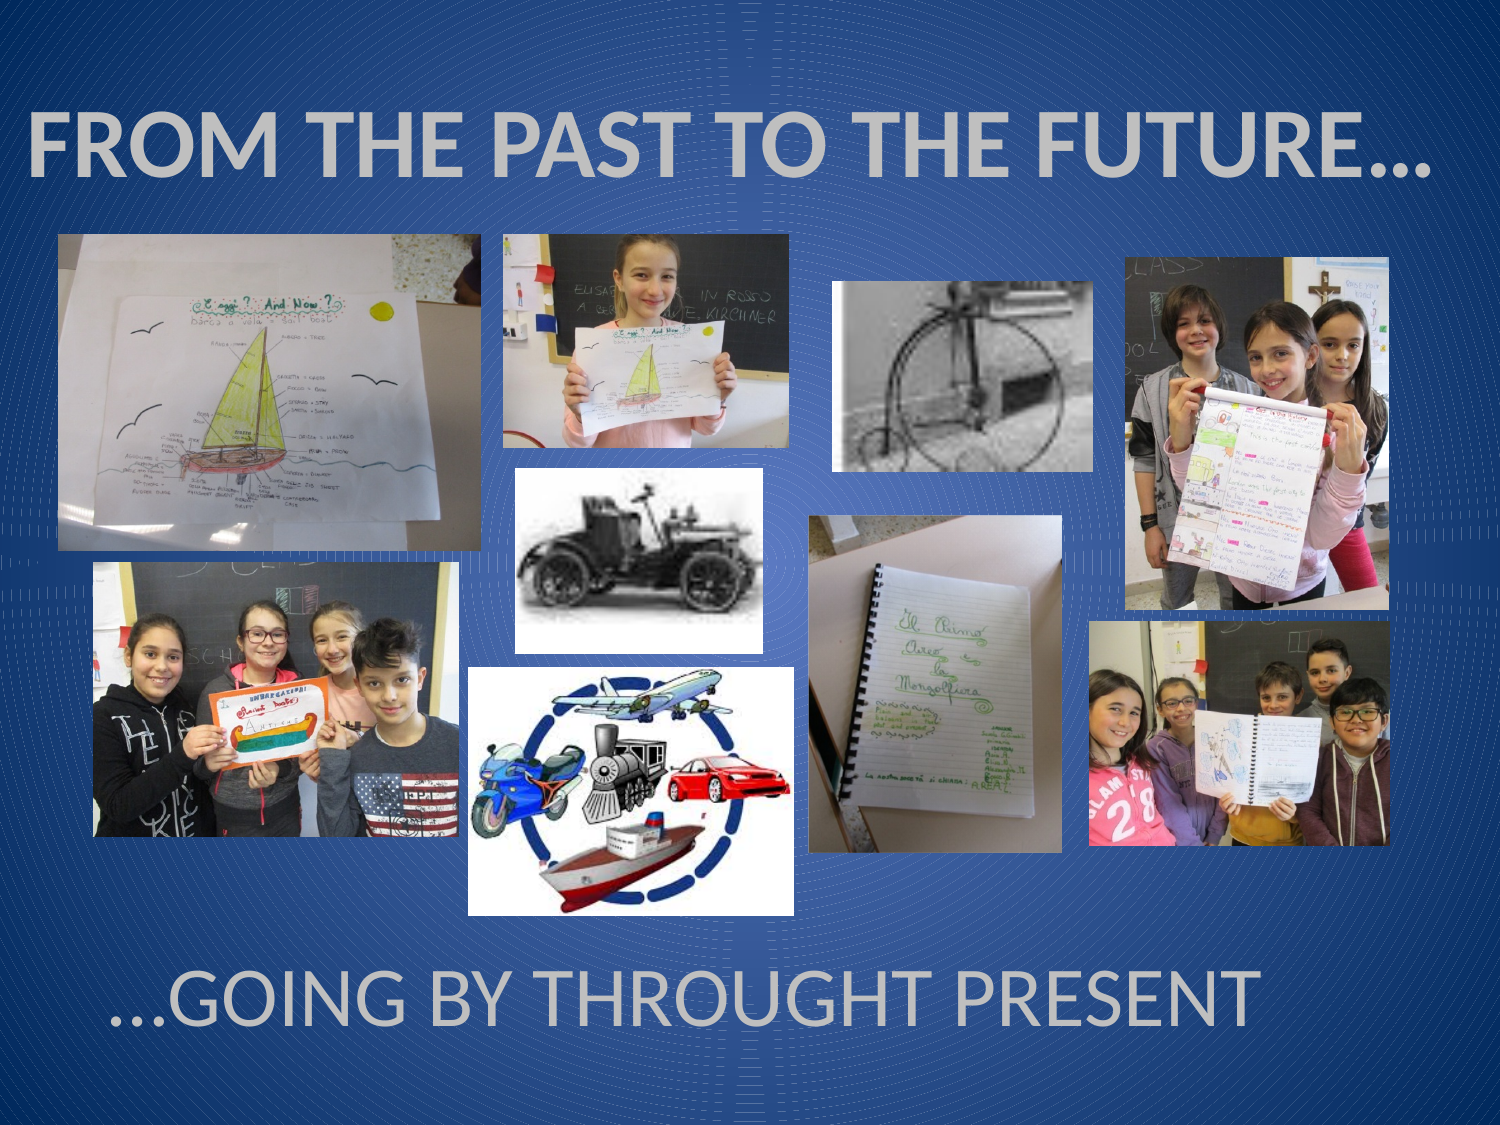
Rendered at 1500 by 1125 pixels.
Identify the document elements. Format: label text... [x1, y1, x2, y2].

picture [468, 516, 1391, 916]
picture [515, 468, 763, 655]
list …GOING BY THROUGHT PRESENT [93, 262, 1425, 1055]
picture [831, 280, 1093, 472]
picture [503, 234, 789, 448]
picture [58, 234, 481, 551]
text_box FROM THE PAST TO THE FUTURE… [0, 70, 1465, 206]
picture [1124, 257, 1389, 610]
picture [93, 562, 460, 837]
